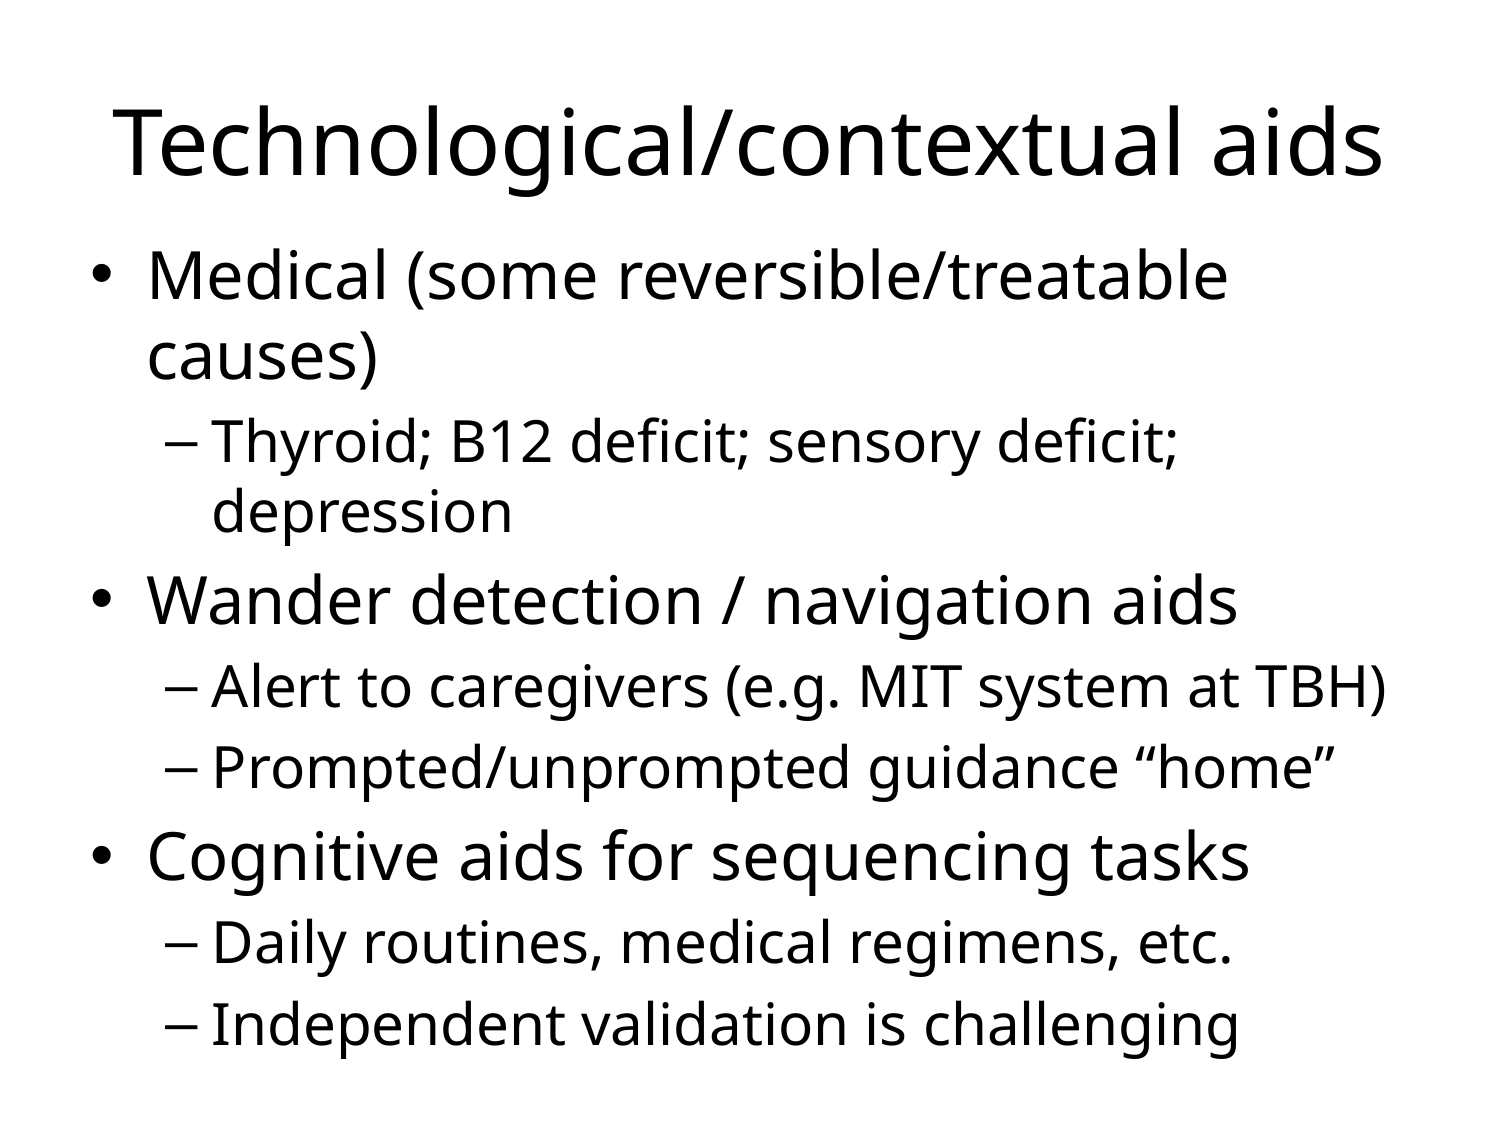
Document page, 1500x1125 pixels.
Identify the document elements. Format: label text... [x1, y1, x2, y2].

list Medical (some reversible/treatable causes) Thyroid; B12 deficit; sensory deficit; depression Wander detection / navigation aids Alert to caregivers (e.g. MIT system at TBH) Prompted/unprompted guidance “home” Cognitive aids for sequencing tasks Daily routines, medical regimens, etc. Independent validation is challenging [75, 224, 1450, 1100]
title Technological/contextual aids [75, 45, 1425, 224]
